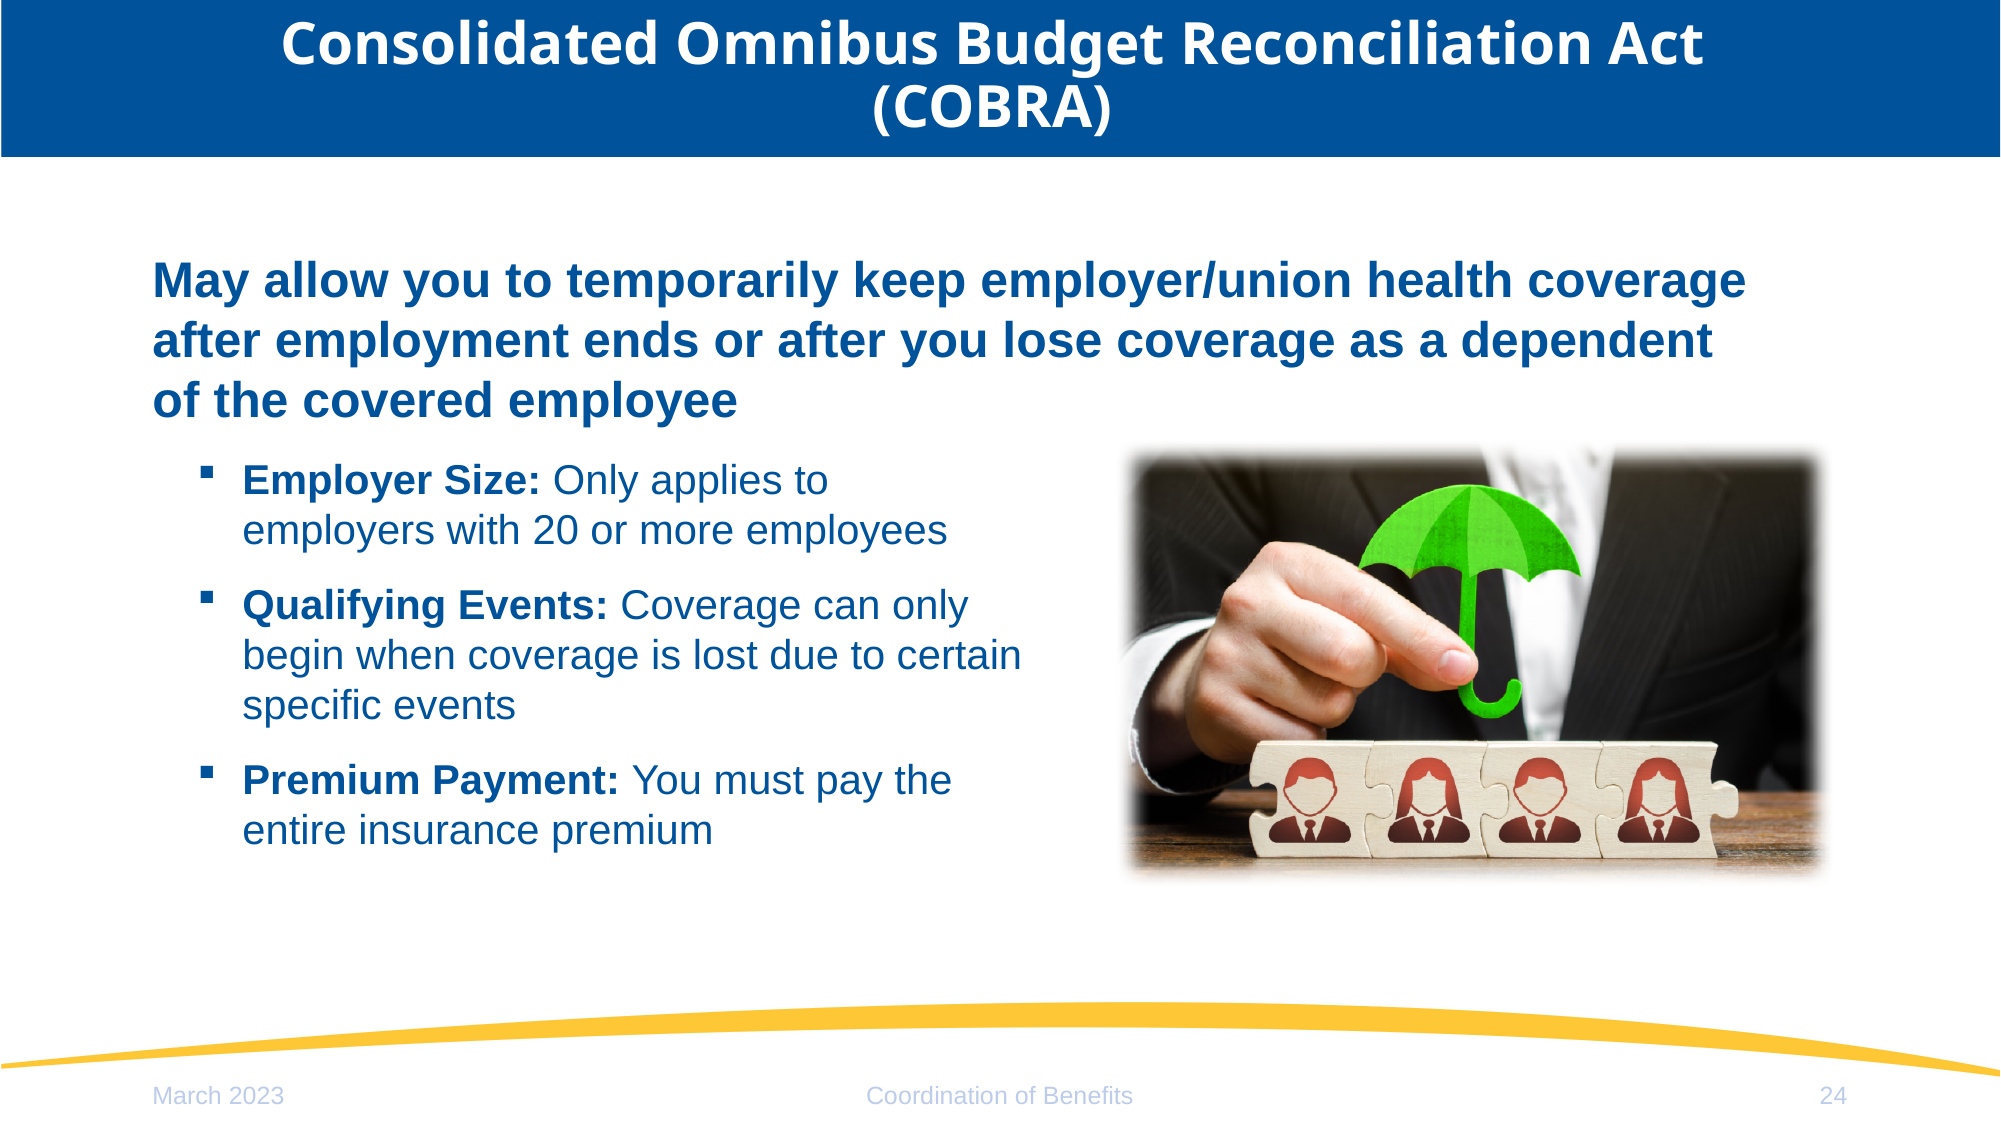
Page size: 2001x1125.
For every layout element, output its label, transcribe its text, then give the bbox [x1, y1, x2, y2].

footer Coordination of Benefits [662, 1065, 1338, 1125]
picture [0, 0, 2001, 1125]
list May allow you to temporarily keep employer/union health coverage after employment ends or after you lose coverage as a dependent of the covered employee Employer Size: Only applies to employers with 20 or more employees Qualifying Events: Coverage can only begin when coverage is lost due to certain specific events Premium Payment: You must pay the entire insurance premium [137, 240, 1783, 887]
slide_number 24 [1412, 1065, 1863, 1125]
title Consolidated Omnibus Budget Reconciliation Act (COBRA) [0, 0, 2000, 155]
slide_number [137, 1065, 588, 1125]
